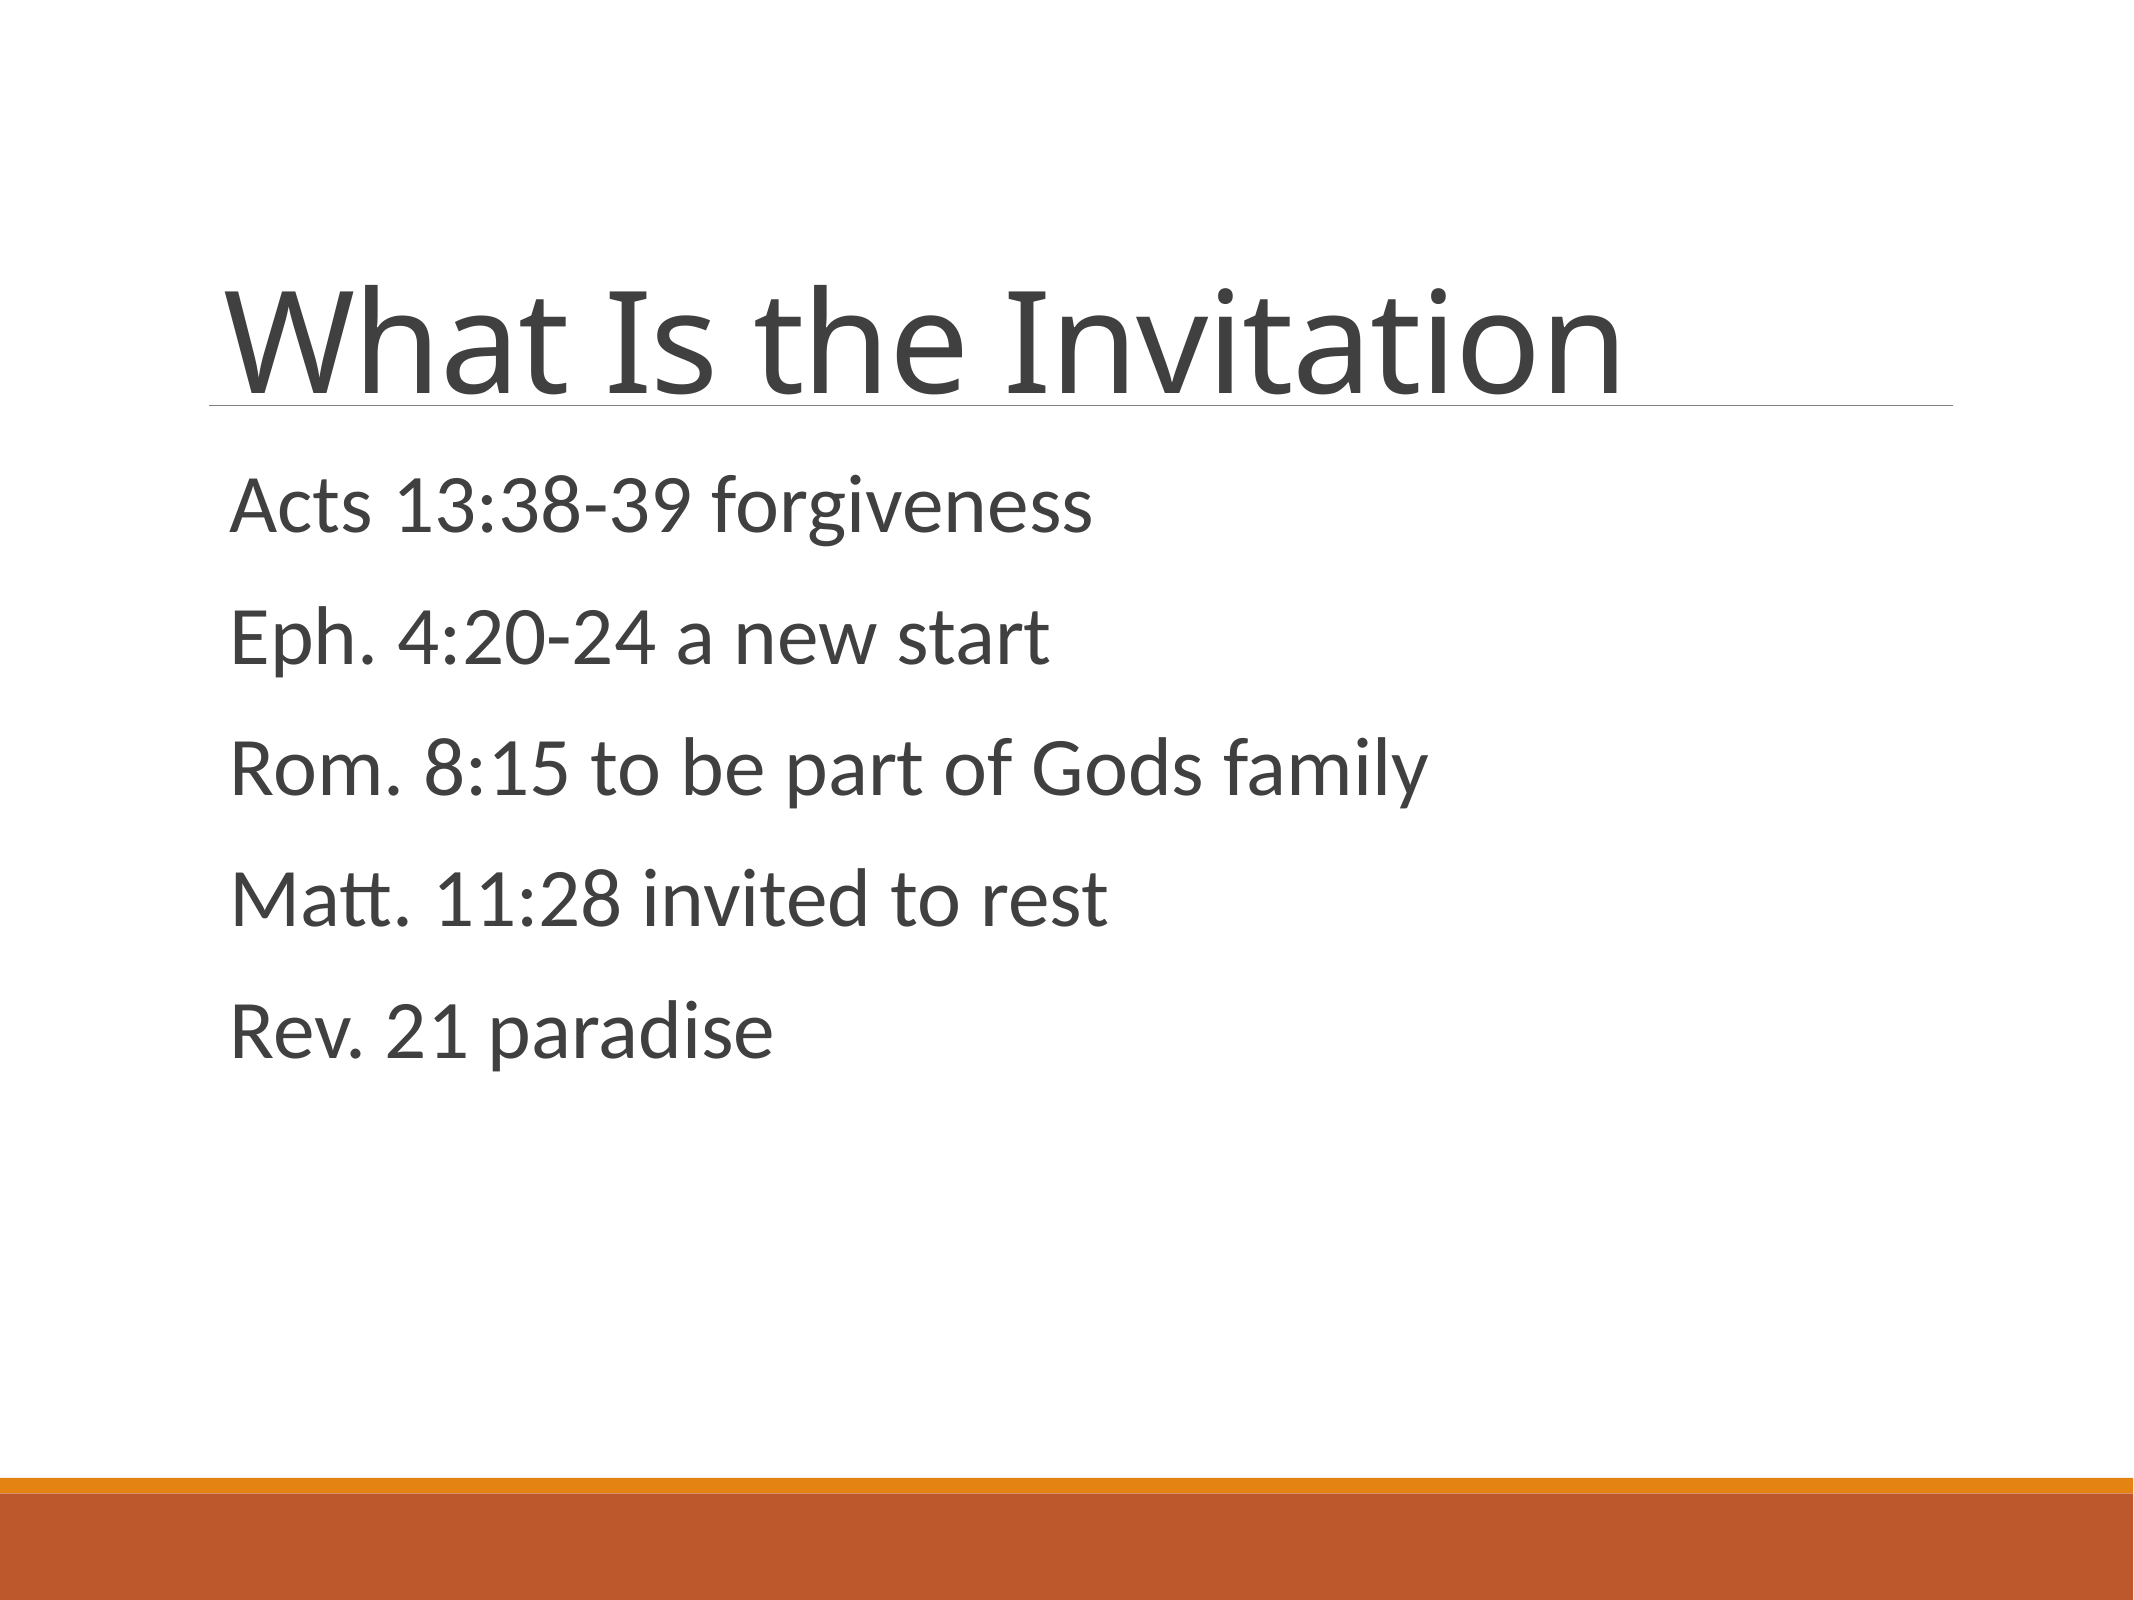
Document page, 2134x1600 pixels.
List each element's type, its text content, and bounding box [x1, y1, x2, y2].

list Acts 13:38-39 forgiveness Eph. 4:20-24 a new start Rom. 8:15 to be part of Gods family Matt. 11:28 invited to rest Rev. 21 paradise [208, 453, 1925, 1027]
title What Is the Invitation [208, 244, 1925, 431]
